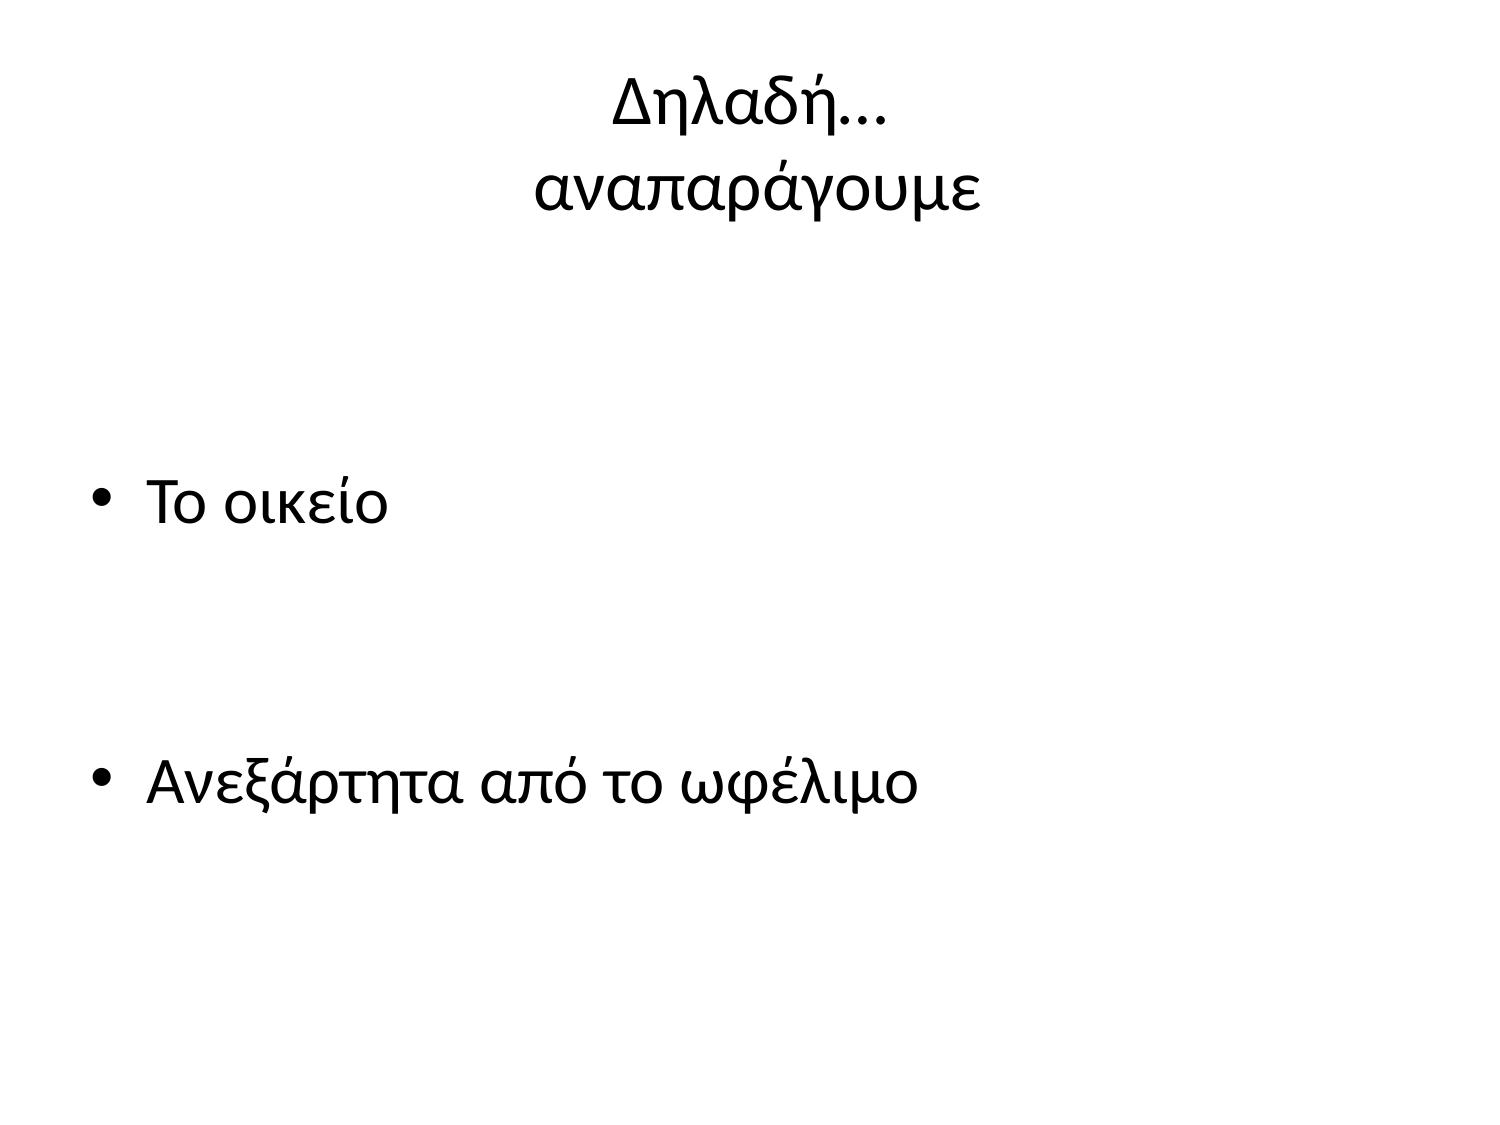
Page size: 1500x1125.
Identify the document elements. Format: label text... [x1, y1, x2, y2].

title Δηλαδή… αναπαράγουμε [75, 45, 1425, 233]
list Το οικείο Ανεξάρτητα από το ωφέλιμο [75, 262, 1425, 1005]
